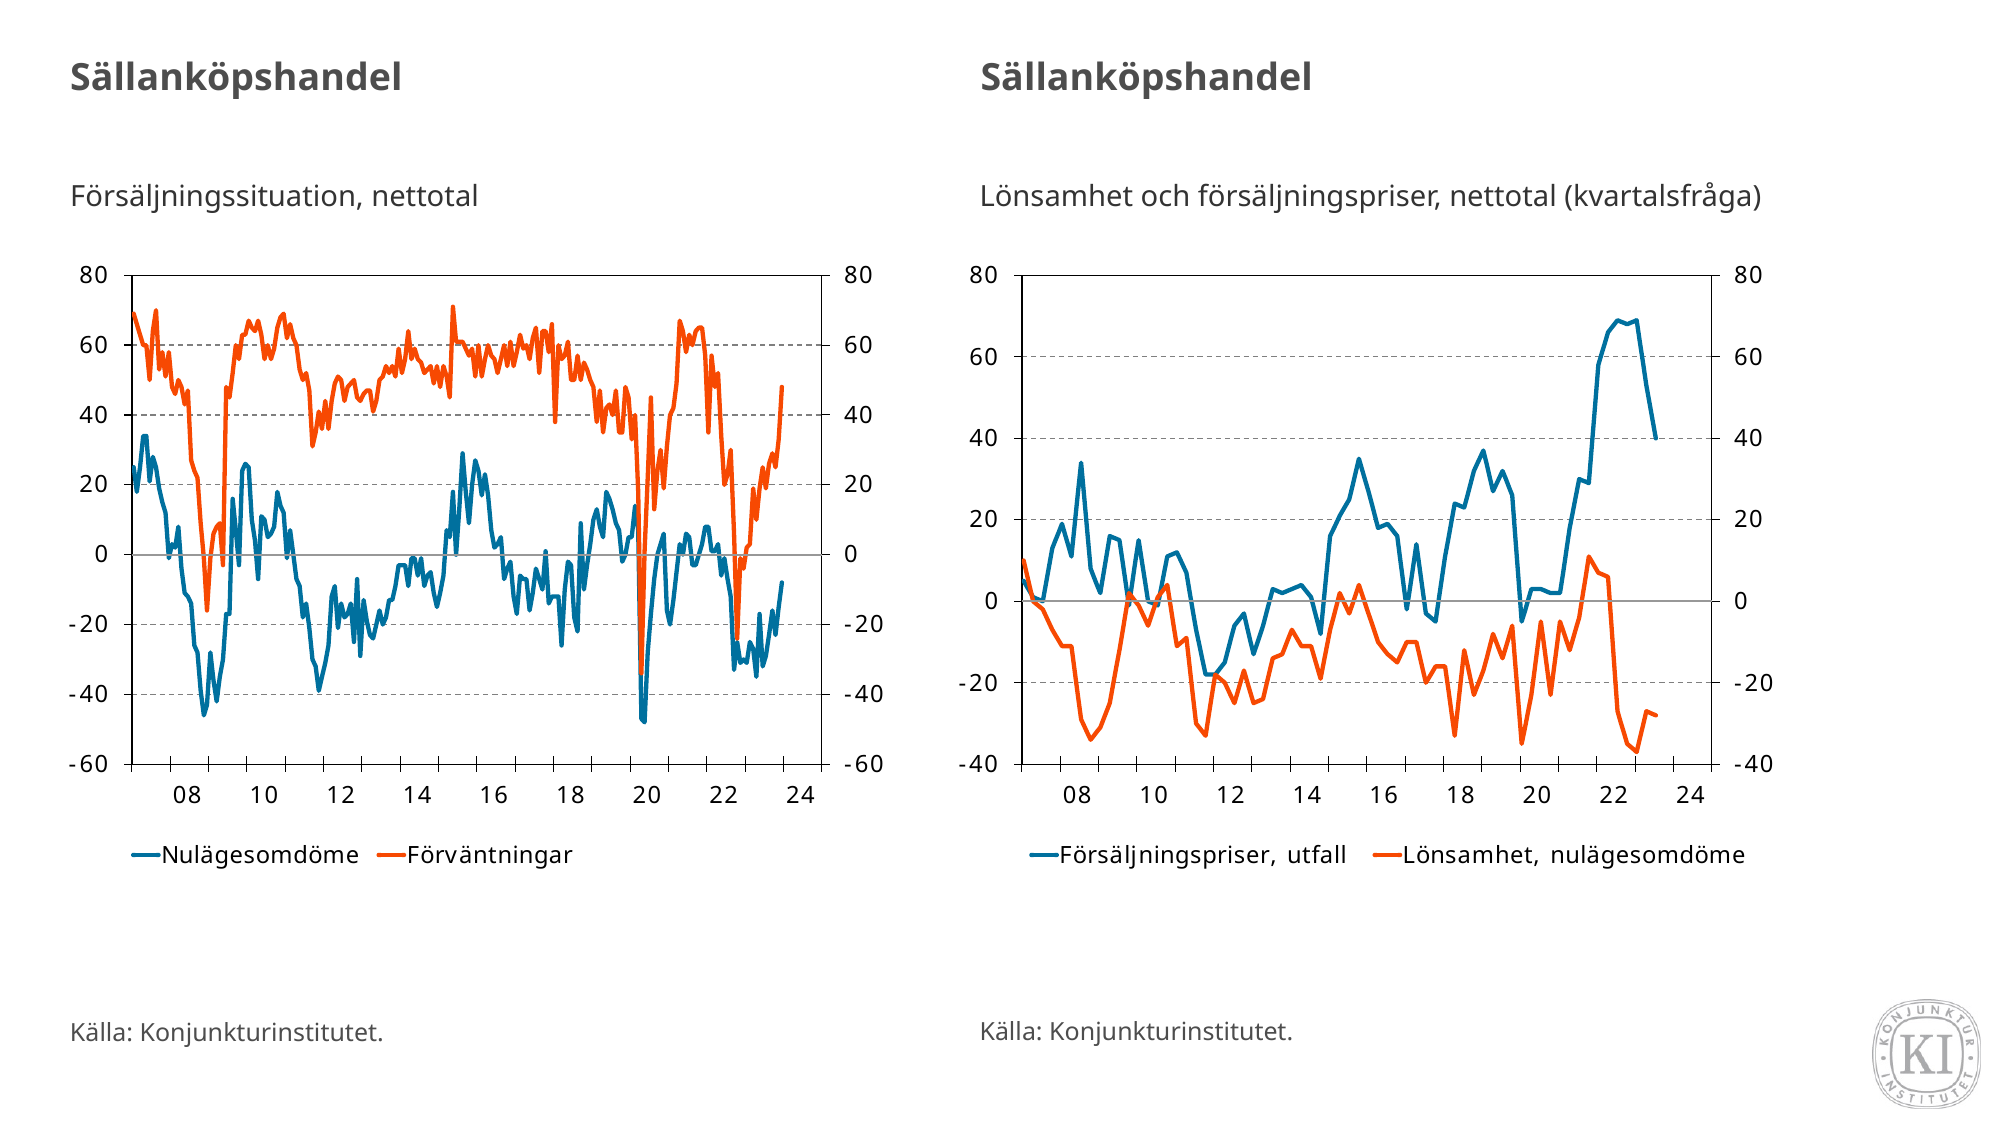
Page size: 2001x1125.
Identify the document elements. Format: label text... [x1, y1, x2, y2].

list Sällanköpshandel [965, 45, 1849, 129]
title Sällanköpshandel [55, 45, 938, 128]
list Källa: Konjunkturinstitutet. [964, 1008, 1848, 1106]
list Försäljningssituation, nettotal [55, 137, 938, 220]
picture [1872, 999, 1981, 1109]
subtitle Källa: Konjunkturinstitutet. [55, 1008, 938, 1106]
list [941, 249, 1829, 874]
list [51, 249, 939, 874]
list Lönsamhet och försäljningspriser, nettotal (kvartalsfråga) [964, 137, 1848, 220]
